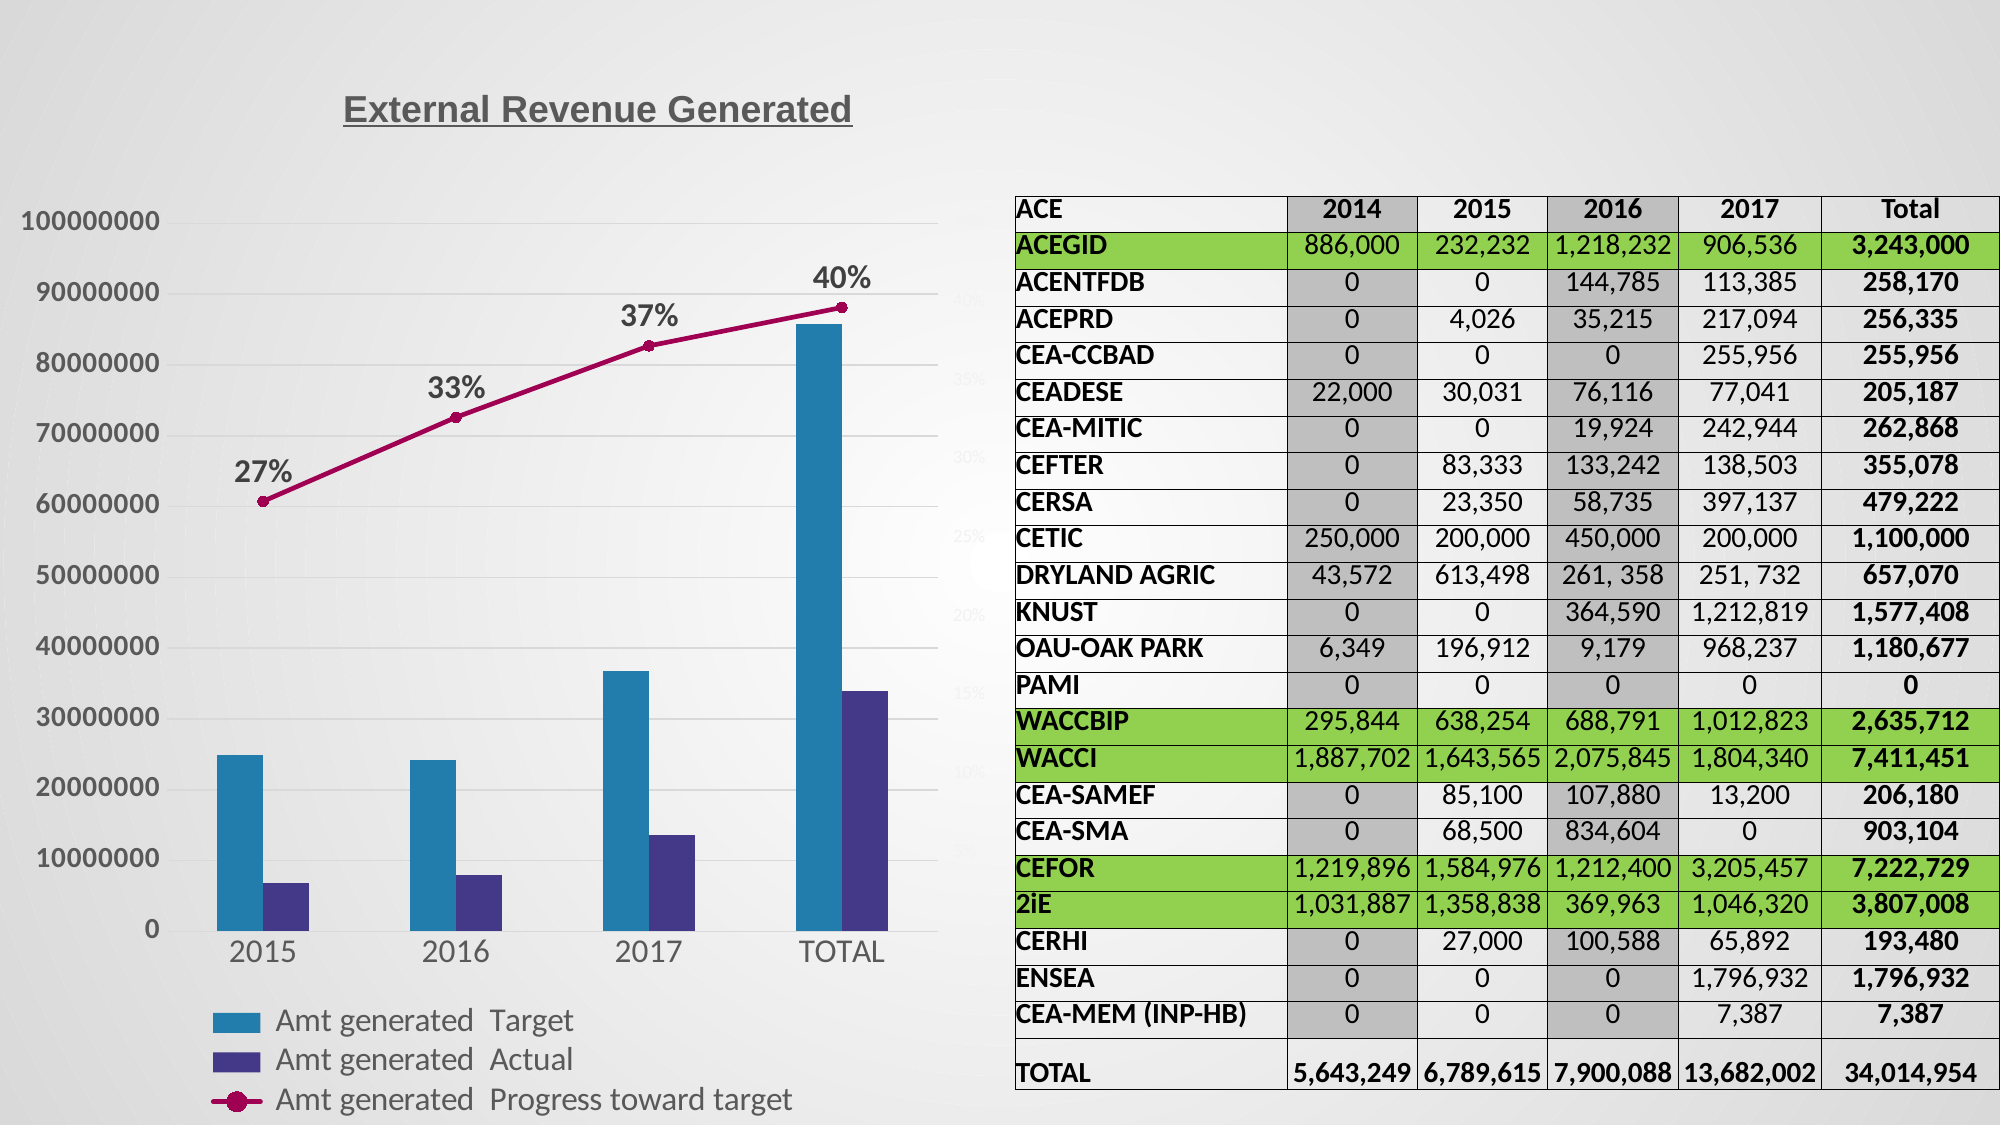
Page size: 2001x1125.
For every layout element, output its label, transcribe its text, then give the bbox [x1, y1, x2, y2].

table_cell ENSEA [1016, 966, 1287, 1001]
table_cell 19,924 [1548, 417, 1678, 452]
table_cell 364,590 [1548, 600, 1678, 635]
table_cell 1,577,408 [1822, 600, 1999, 635]
table_cell 0 [1548, 343, 1678, 379]
chart [0, 189, 1007, 1125]
table_cell 65,892 [1679, 929, 1821, 965]
table_cell 613,498 [1418, 563, 1547, 599]
table_cell 7,387 [1679, 1002, 1821, 1038]
table_cell 0 [1548, 673, 1678, 708]
table_cell 200,000 [1418, 526, 1547, 562]
table_cell 193,480 [1822, 929, 1999, 965]
table_cell 205,187 [1822, 380, 1999, 416]
table_cell 0 [1288, 600, 1417, 635]
table_cell 6,349 [1288, 636, 1417, 672]
table_cell 1,212,819 [1679, 600, 1821, 635]
table_cell 397,137 [1679, 490, 1821, 525]
table_cell 1,643,565 [1418, 746, 1547, 782]
table_cell 144,785 [1548, 270, 1678, 306]
table_cell OAU-OAK PARK [1016, 636, 1287, 672]
table_cell 0 [1288, 819, 1417, 855]
table_cell 657,070 [1822, 563, 1999, 599]
table_cell CEA-MITIC [1016, 417, 1287, 452]
table_cell 0 [1288, 1002, 1417, 1038]
table_cell 1,796,932 [1679, 966, 1821, 1001]
table_cell 133,242 [1548, 453, 1678, 489]
table_cell PAMI [1016, 673, 1287, 708]
table_cell 23,350 [1418, 490, 1547, 525]
table_cell 0 [1418, 673, 1547, 708]
table_cell KNUST [1016, 600, 1287, 635]
table_cell 2,075,845 [1548, 746, 1678, 782]
table_cell 34,014,954 [1822, 1039, 1999, 1089]
table_cell 30,031 [1418, 380, 1547, 416]
table_cell 1,012,823 [1679, 709, 1821, 745]
table_cell 1,031,887 [1288, 892, 1417, 928]
table_cell CERHI [1016, 929, 1287, 965]
table_cell 68,500 [1418, 819, 1547, 855]
table_cell 250,000 [1288, 526, 1417, 562]
table_cell 232,232 [1418, 233, 1547, 269]
table_cell 0 [1822, 673, 1999, 708]
table_cell 295,844 [1288, 709, 1417, 745]
table_cell 100,588 [1548, 929, 1678, 965]
table_cell 251, 732 [1679, 563, 1821, 599]
table_cell 7,387 [1822, 1002, 1999, 1038]
table_cell 0 [1418, 343, 1547, 379]
table_cell 1,358,838 [1418, 892, 1547, 928]
table_header 2016 [1548, 197, 1678, 232]
table_cell 0 [1288, 490, 1417, 525]
table_cell 886,000 [1288, 233, 1417, 269]
table_cell 1,218,232 [1548, 233, 1678, 269]
table_cell 2,635,712 [1822, 709, 1999, 745]
table_cell 217,094 [1679, 307, 1821, 342]
table_cell 479,222 [1822, 490, 1999, 525]
table_cell 638,254 [1418, 709, 1547, 745]
table_cell 196,912 [1418, 636, 1547, 672]
table_cell 13,200 [1679, 783, 1821, 818]
table_cell 255,956 [1822, 343, 1999, 379]
table_cell 43,572 [1288, 563, 1417, 599]
table_cell 1,804,340 [1679, 746, 1821, 782]
table_cell 13,682,002 [1679, 1039, 1821, 1089]
table_cell 0 [1288, 673, 1417, 708]
table_cell 0 [1288, 966, 1417, 1001]
table_cell 5,643,249 [1288, 1039, 1417, 1089]
table_cell 369,963 [1548, 892, 1678, 928]
table_cell 0 [1548, 1002, 1678, 1038]
table_cell 138,503 [1679, 453, 1821, 489]
table_cell 0 [1418, 966, 1547, 1001]
table_cell 7,222,729 [1822, 856, 1999, 891]
table_cell 0 [1288, 929, 1417, 965]
table_cell 1,046,320 [1679, 892, 1821, 928]
table_cell ACENTFDB [1016, 270, 1287, 306]
table_cell 255,956 [1679, 343, 1821, 379]
table_cell 7,900,088 [1548, 1039, 1678, 1089]
table_cell 35,215 [1548, 307, 1678, 342]
table_cell CEFTER [1016, 453, 1287, 489]
table_header ACE [1016, 197, 1287, 232]
table_cell 1,100,000 [1822, 526, 1999, 562]
table_cell 1,796,932 [1822, 966, 1999, 1001]
table_cell 3,243,000 [1822, 233, 1999, 269]
table_cell 903,104 [1822, 819, 1999, 855]
table_cell 206,180 [1822, 783, 1999, 818]
table_cell 0 [1679, 819, 1821, 855]
table_cell 6,789,615 [1418, 1039, 1547, 1089]
table_cell 0 [1288, 417, 1417, 452]
table_cell 1,887,702 [1288, 746, 1417, 782]
table_cell 4,026 [1418, 307, 1547, 342]
table_cell 2iE [1016, 892, 1287, 928]
table_cell 85,100 [1418, 783, 1547, 818]
table_cell 1,584,976 [1418, 856, 1547, 891]
table_cell 9,179 [1548, 636, 1678, 672]
table_cell 0 [1288, 270, 1417, 306]
table_header Total [1822, 197, 1999, 232]
table_cell 262,868 [1822, 417, 1999, 452]
table_cell 27,000 [1418, 929, 1547, 965]
table_cell 258,170 [1822, 270, 1999, 306]
table_cell 83,333 [1418, 453, 1547, 489]
table_cell 688,791 [1548, 709, 1678, 745]
table_header 2014 [1288, 197, 1417, 232]
table_cell 0 [1679, 673, 1821, 708]
table_cell 355,078 [1822, 453, 1999, 489]
table_cell ACEPRD [1016, 307, 1287, 342]
table_cell 0 [1288, 343, 1417, 379]
table_cell CETIC [1016, 526, 1287, 562]
table_cell 0 [1418, 270, 1547, 306]
table_cell 58,735 [1548, 490, 1678, 525]
table_cell 0 [1418, 1002, 1547, 1038]
table_cell DRYLAND AGRIC [1016, 563, 1287, 599]
text_box External Revenue Generated [98, 78, 1099, 138]
table_cell 1,212,400 [1548, 856, 1678, 891]
table_cell ACEGID [1016, 233, 1287, 269]
table_cell CEADESE [1016, 380, 1287, 416]
table_cell 1,219,896 [1288, 856, 1417, 891]
table_cell CEA-SMA [1016, 819, 1287, 855]
table_cell 113,385 [1679, 270, 1821, 306]
table_cell CERSA [1016, 490, 1287, 525]
table_cell 834,604 [1548, 819, 1678, 855]
table_cell WACCBIP [1016, 709, 1287, 745]
table_cell CEA-SAMEF [1016, 783, 1287, 818]
table_cell 1,180,677 [1822, 636, 1999, 672]
table_cell 22,000 [1288, 380, 1417, 416]
table_cell 261, 358 [1548, 563, 1678, 599]
table_cell 256,335 [1822, 307, 1999, 342]
table_cell 107,880 [1548, 783, 1678, 818]
table_cell 3,807,008 [1822, 892, 1999, 928]
table_cell 450,000 [1548, 526, 1678, 562]
table_cell 0 [1288, 783, 1417, 818]
table_cell WACCI [1016, 746, 1287, 782]
table_cell 76,116 [1548, 380, 1678, 416]
table_cell 0 [1418, 600, 1547, 635]
table_cell 77,041 [1679, 380, 1821, 416]
table_cell 242,944 [1679, 417, 1821, 452]
table_cell 968,237 [1679, 636, 1821, 672]
table_cell 3,205,457 [1679, 856, 1821, 891]
table_cell 906,536 [1679, 233, 1821, 269]
table_cell 0 [1548, 966, 1678, 1001]
table_header 2015 [1418, 197, 1547, 232]
table_cell CEA-CCBAD [1016, 343, 1287, 379]
table_cell 0 [1418, 417, 1547, 452]
table_cell CEFOR [1016, 856, 1287, 891]
table_cell 7,411,451 [1822, 746, 1999, 782]
table_cell 0 [1288, 307, 1417, 342]
table_cell 0 [1288, 453, 1417, 489]
table_cell 200,000 [1679, 526, 1821, 562]
table_header 2017 [1679, 197, 1821, 232]
table_cell CEA-MEM (INP-HB) [1016, 1002, 1287, 1038]
table_cell TOTAL [1016, 1039, 1287, 1089]
